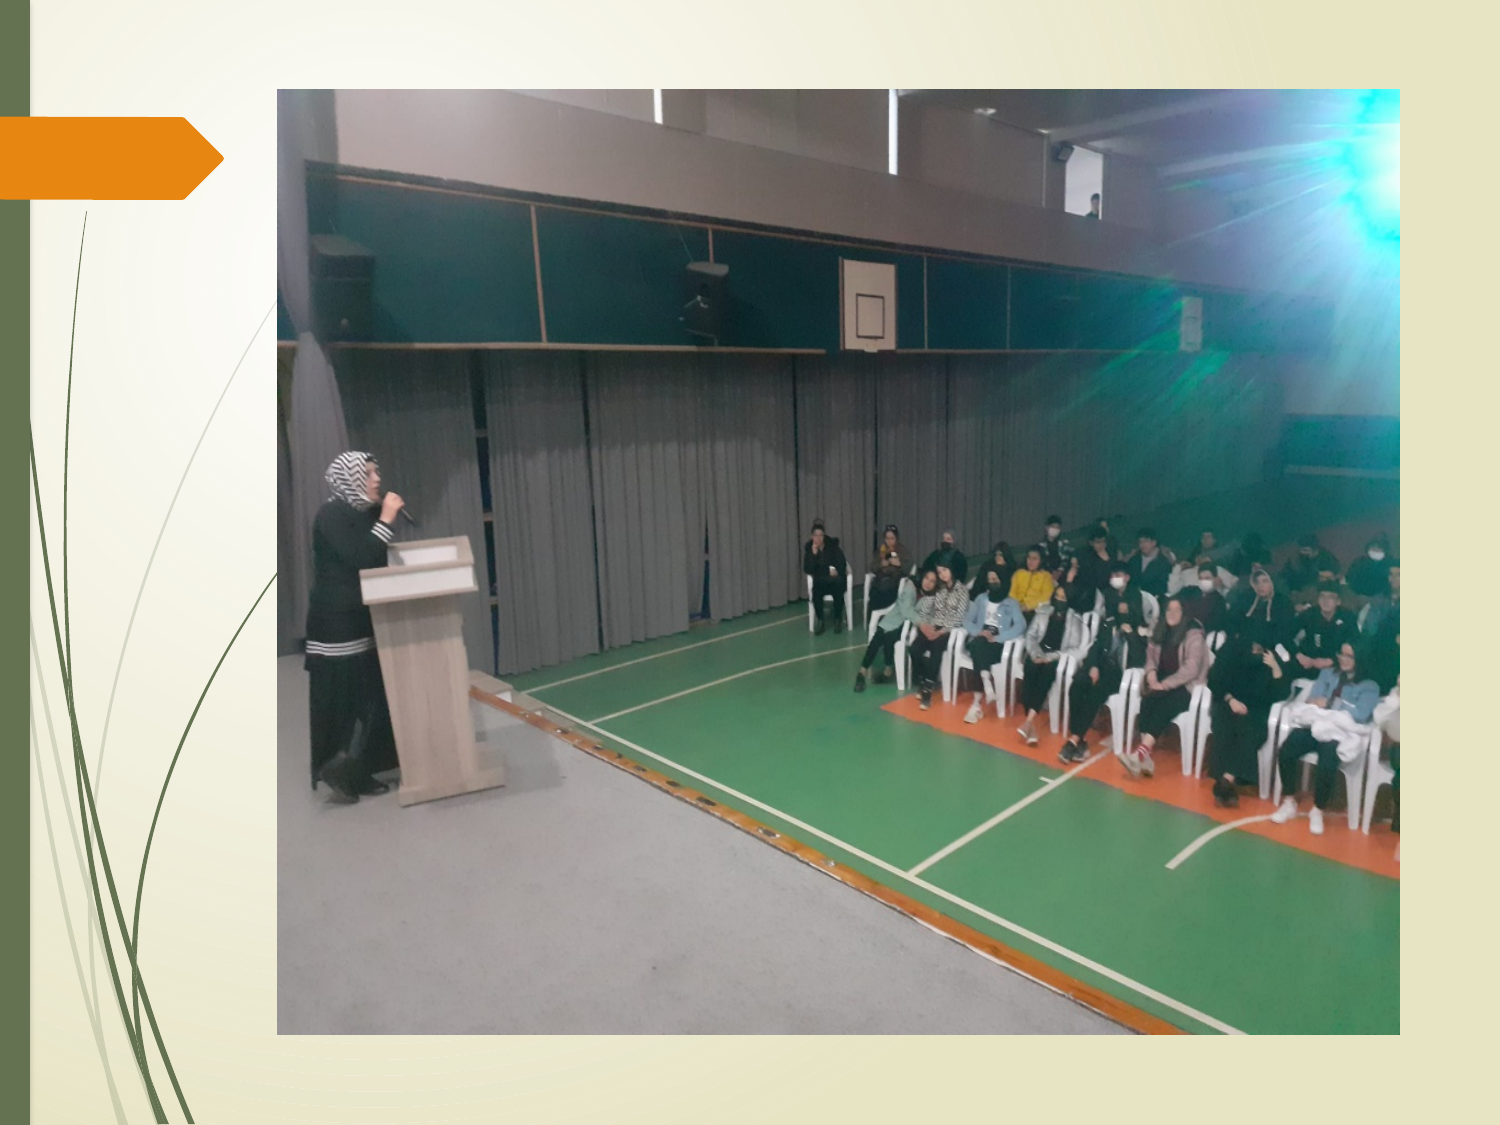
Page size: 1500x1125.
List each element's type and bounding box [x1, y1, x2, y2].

picture [277, 89, 1400, 1036]
